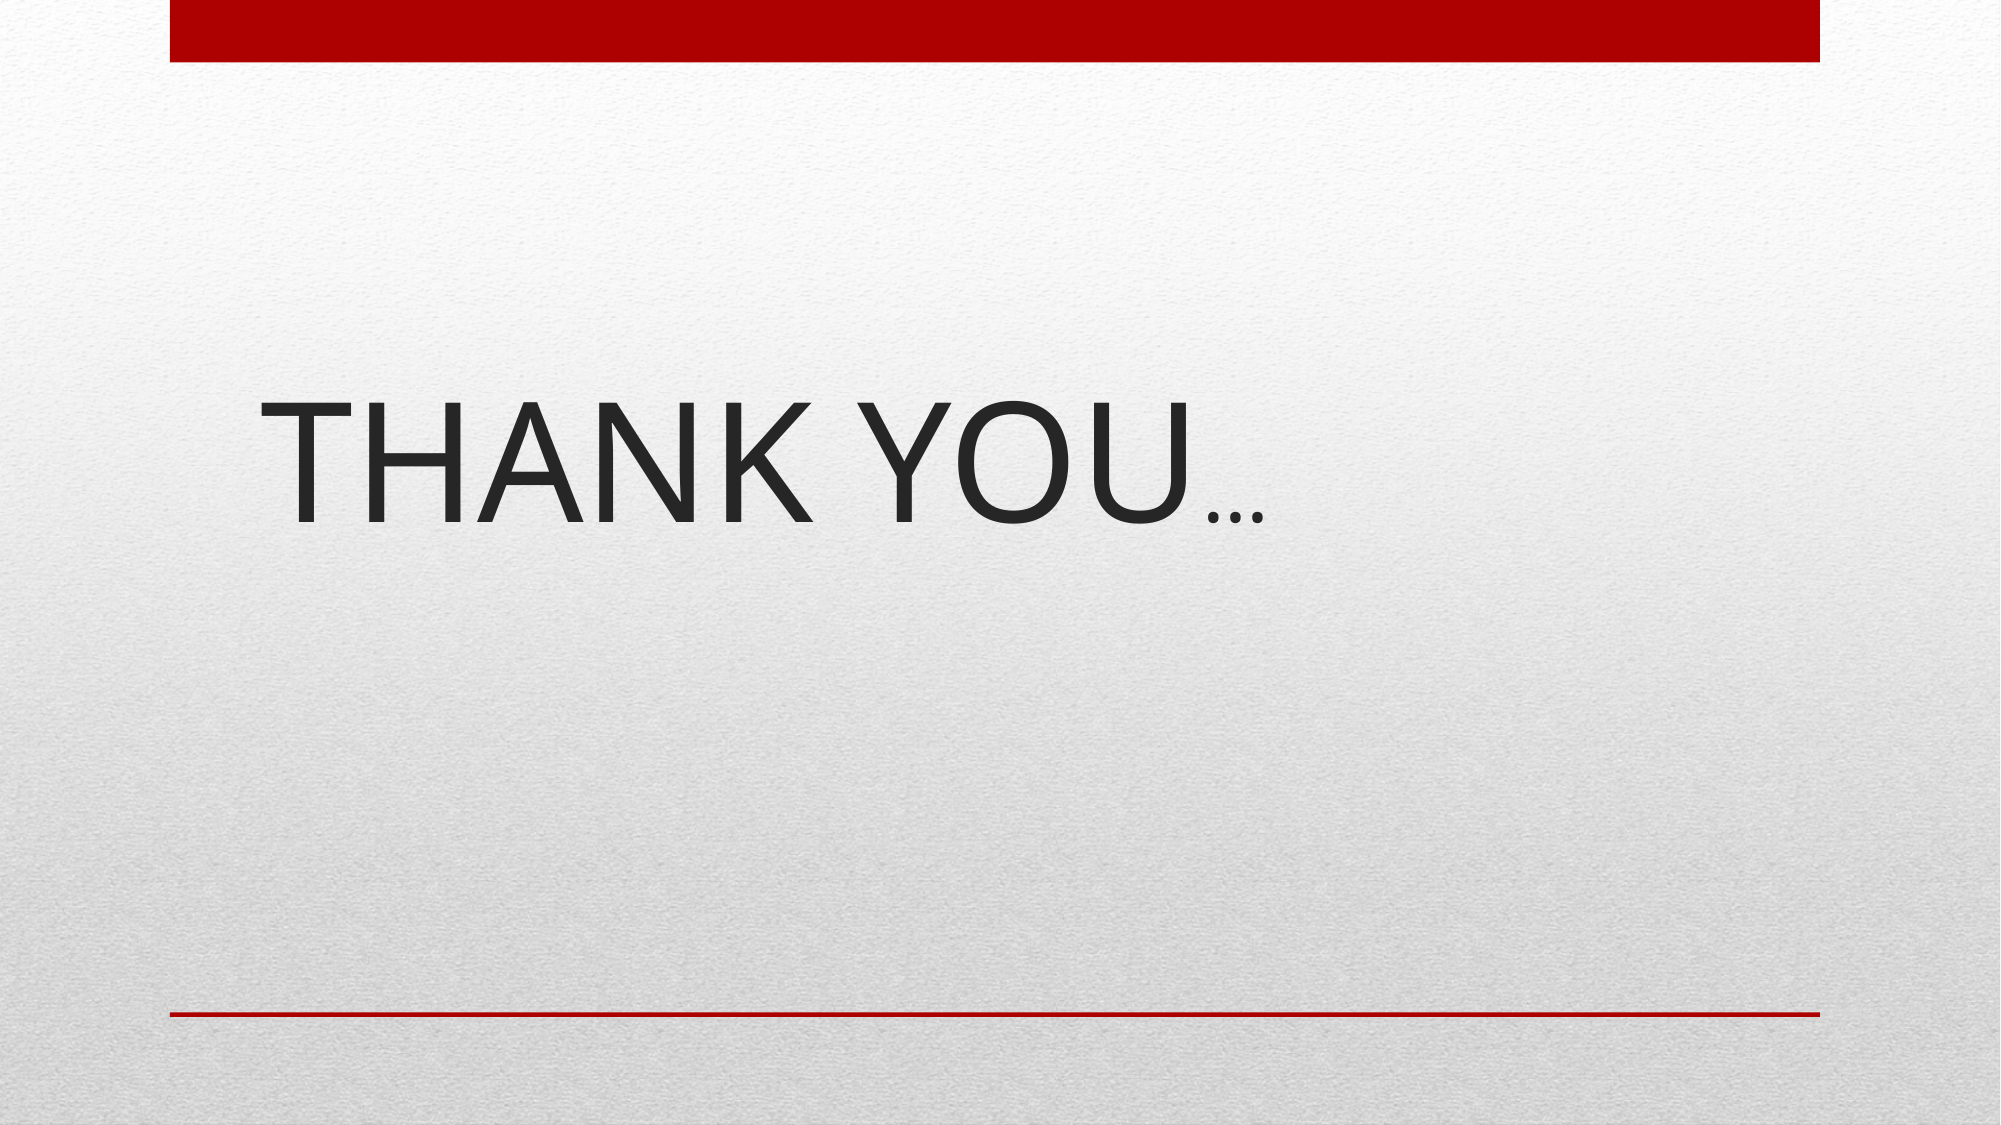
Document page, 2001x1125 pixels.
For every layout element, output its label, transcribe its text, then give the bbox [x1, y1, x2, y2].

title THANK YOU… [245, 346, 1656, 564]
